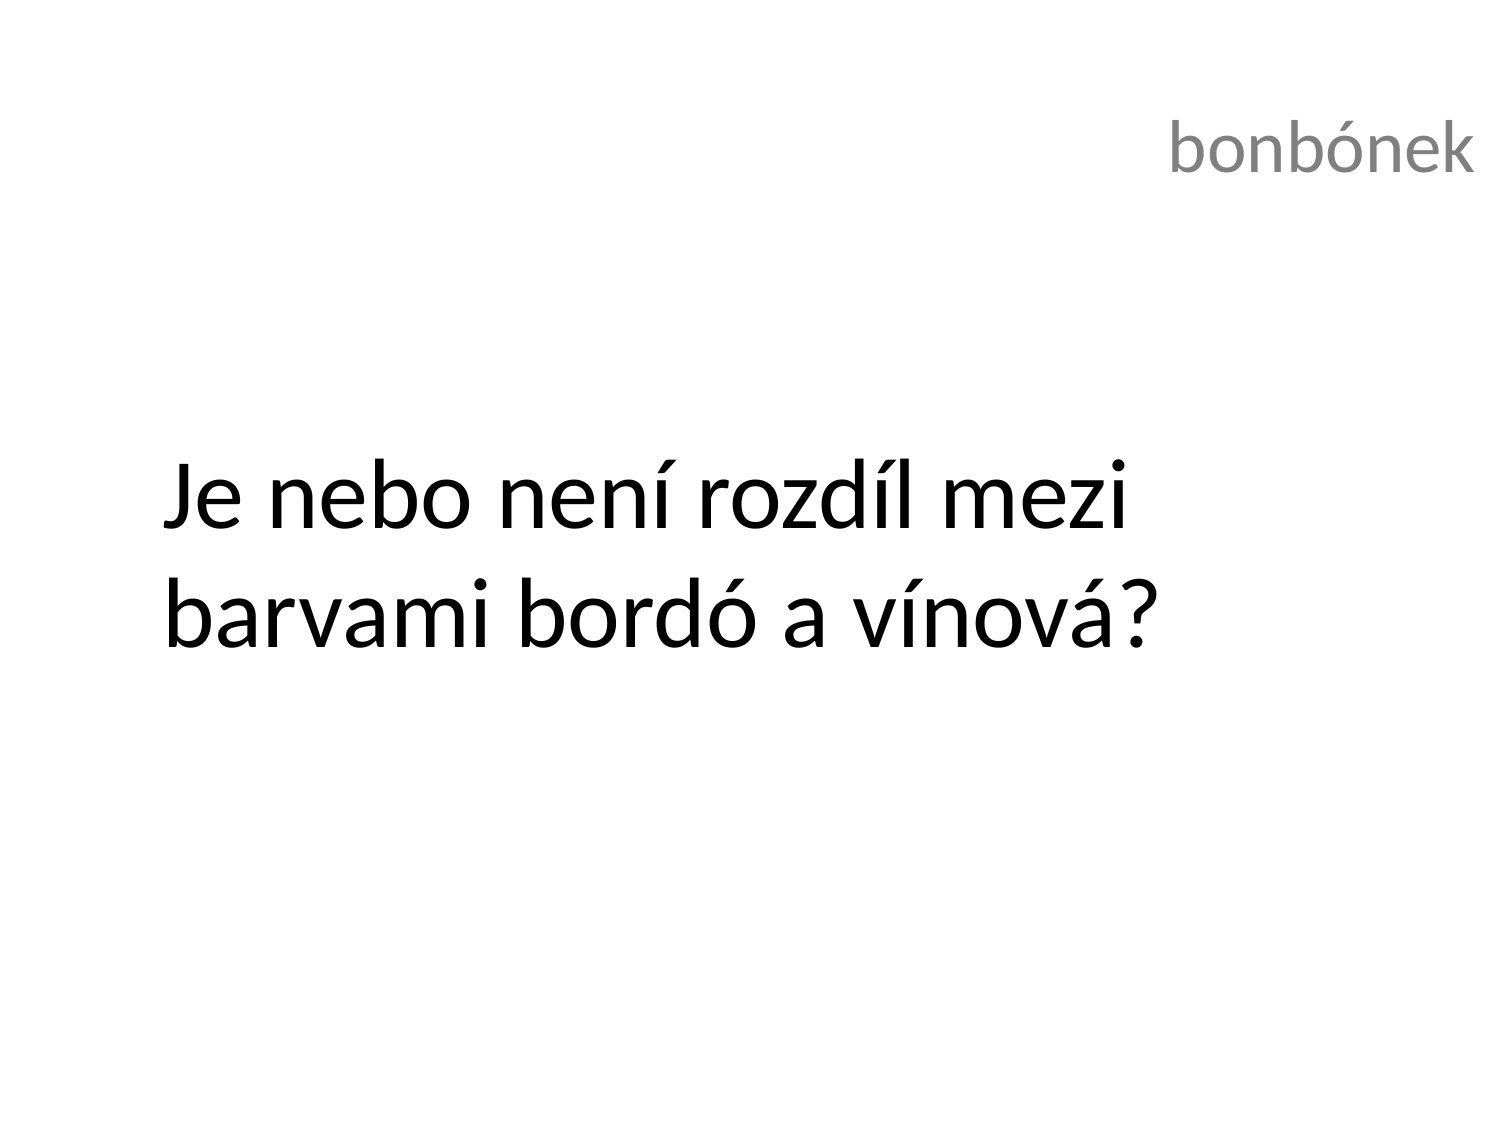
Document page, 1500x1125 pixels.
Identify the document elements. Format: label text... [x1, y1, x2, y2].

text_box Je nebo není rozdíl mezi barvami bordó a vínová? [147, 420, 1365, 676]
text_box bonbónek [1153, 89, 1492, 195]
